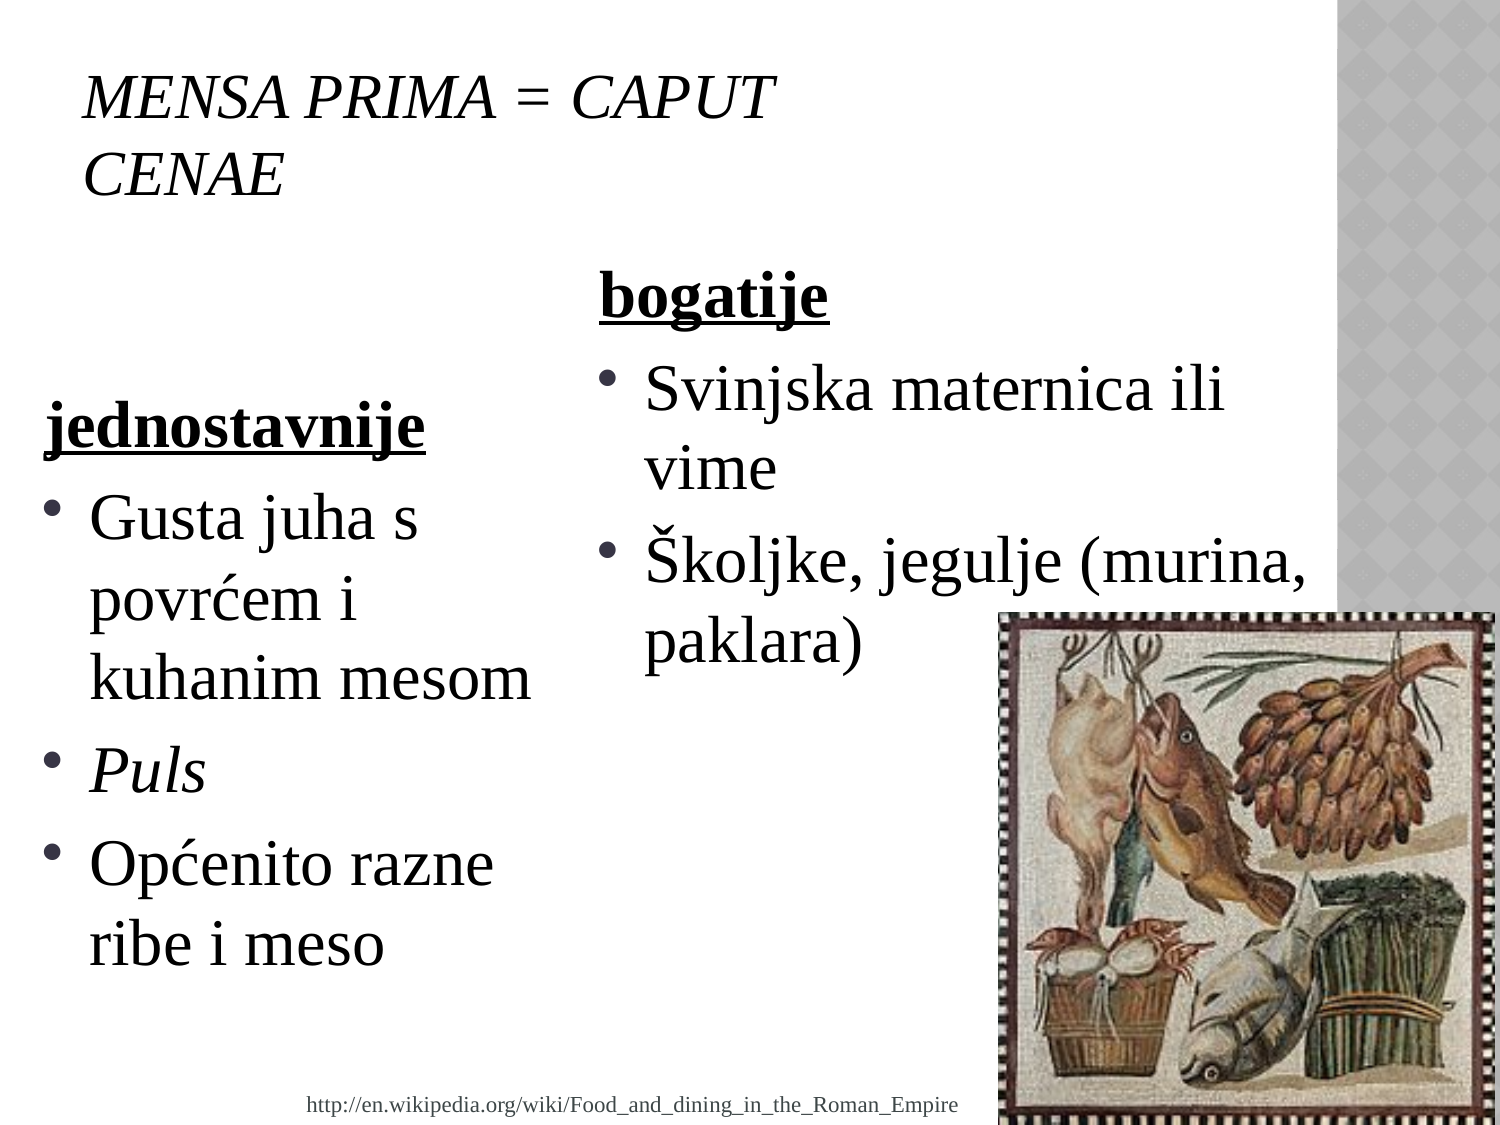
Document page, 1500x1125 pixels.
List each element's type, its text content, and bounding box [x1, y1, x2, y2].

title Mensa prima = caput cenae [75, 52, 975, 209]
picture [997, 612, 1495, 1125]
list jednostavnije Gusta juha s povrćem i kuhanim mesom Puls Općenito razne ribe i meso [29, 373, 585, 1047]
text_box http://en.wikipedia.org/wiki/Food_and_dining_in_the_Roman_Empire [0, 1082, 975, 1125]
list bogatije Svinjska maternica ili vime Školjke, jegulje (murina, paklara) [584, 243, 1353, 956]
